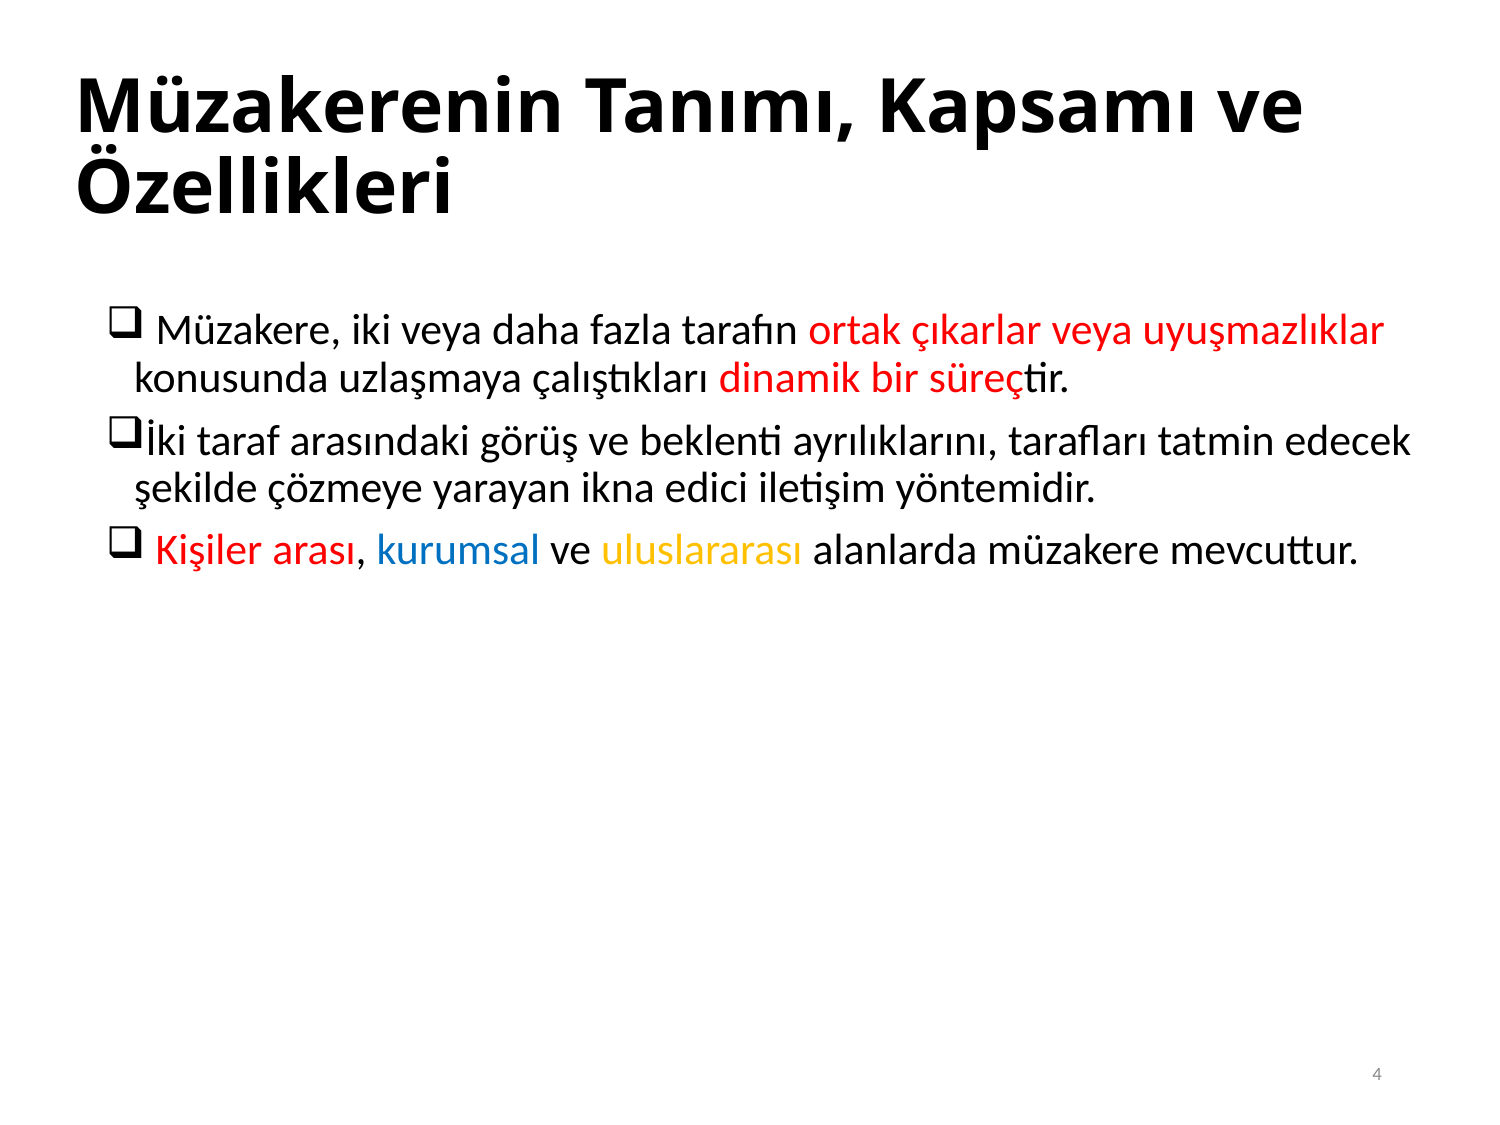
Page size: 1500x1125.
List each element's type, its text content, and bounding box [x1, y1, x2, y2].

title Müzakerenin Tanımı, Kapsamı ve Özellikleri [59, 54, 1410, 243]
slide_number 4 [1059, 1042, 1397, 1103]
list Müzakere, iki veya daha fazla tarafın ortak çıkarlar veya uyuşmazlıklar konusunda uzlaşmaya çalıştıkları dinamik bir süreçtir. İki taraf arasındaki görüş ve beklenti ayrılıklarını, tarafları tatmin edecek şekilde çözmeye yarayan ikna edici iletişim yöntemidir. Kişiler arası, kurumsal ve uluslararası alanlarda müzakere mevcuttur. [91, 299, 1442, 1012]
